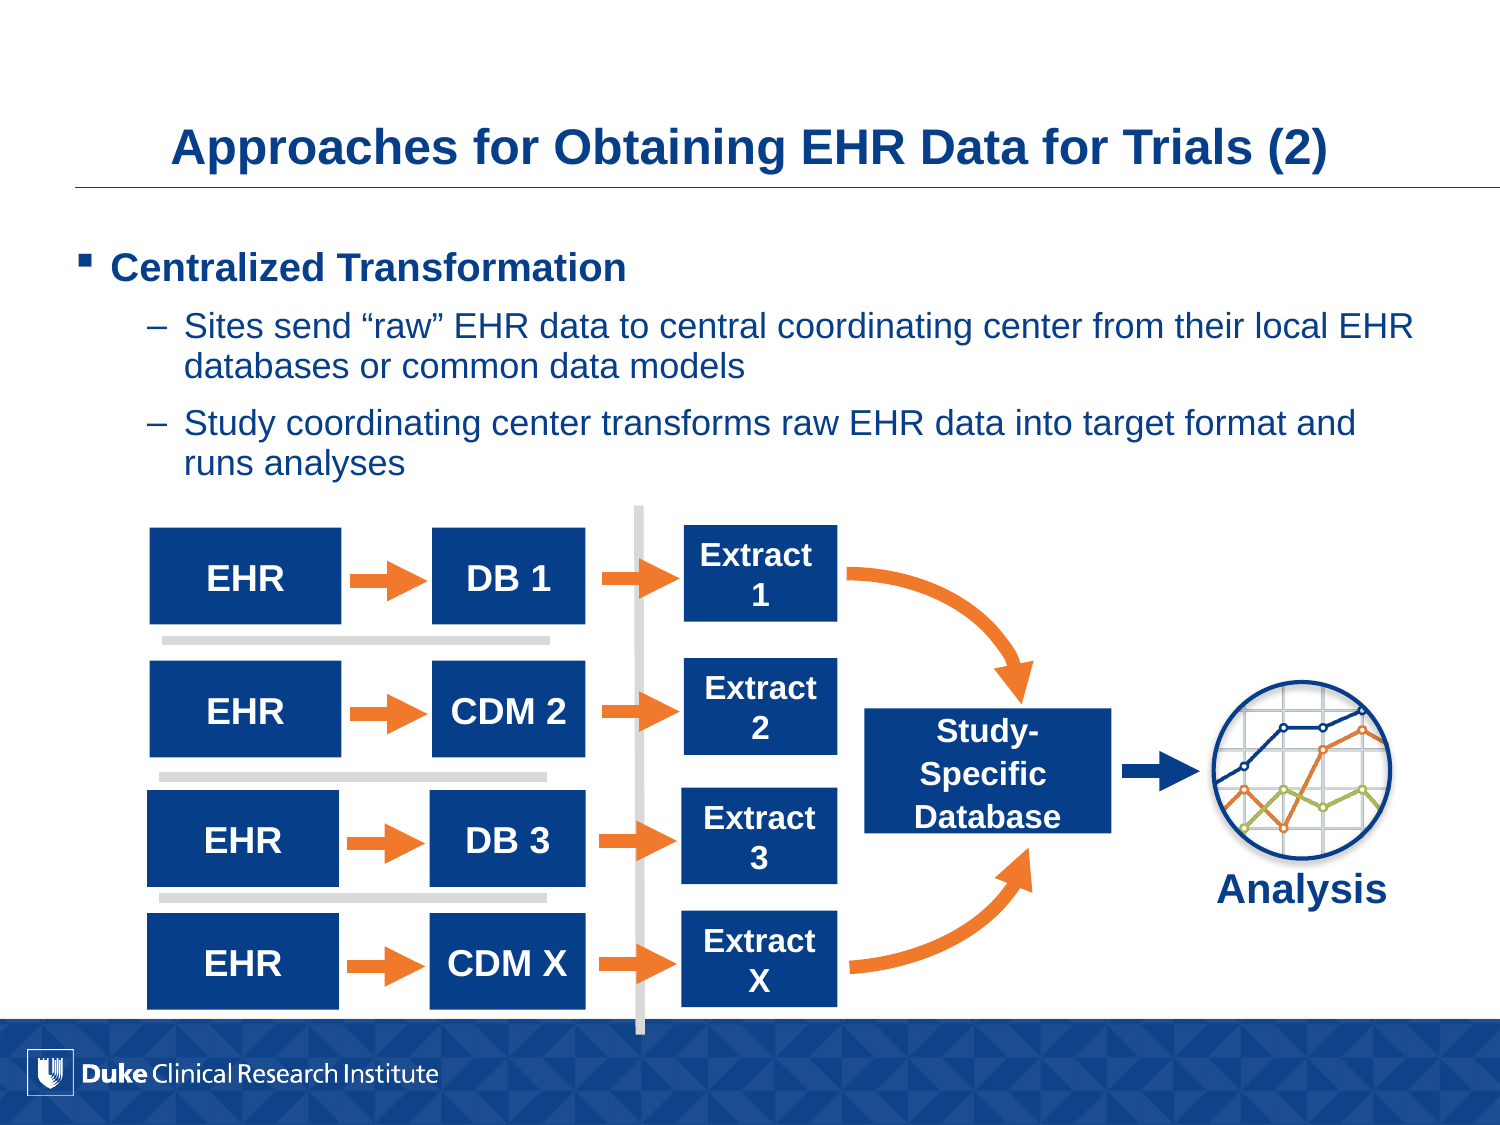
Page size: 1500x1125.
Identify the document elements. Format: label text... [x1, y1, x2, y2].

text_box Extract 1 [683, 525, 838, 622]
text_box CDM X [429, 913, 586, 1010]
text_box Extract X [681, 910, 838, 1008]
text_box EHR [147, 913, 339, 1010]
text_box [1212, 681, 1391, 859]
title Approaches for Obtaining EHR Data for Trials (2) [75, 50, 1425, 175]
text_box EHR [147, 790, 339, 887]
text_box EHR [149, 660, 342, 758]
list Centralized Transformation Sites send “raw” EHR data to central coordinating center from their local EHR databases or common data models Study coordinating center transforms raw EHR data into target format and runs analyses [75, 237, 1425, 993]
text_box DB 3 [429, 790, 586, 887]
text_box DB 1 [432, 527, 586, 625]
text_box Extract 2 [683, 658, 838, 755]
text_box CDM 2 [432, 660, 586, 758]
picture [27, 1049, 438, 1096]
text_box EHR [149, 527, 342, 625]
text_box [846, 573, 1028, 705]
text_box [838, 838, 1032, 968]
text_box Study-Specific Database [864, 708, 1112, 834]
text_box Analysis [1194, 854, 1410, 919]
text_box Extract 3 [681, 787, 838, 885]
